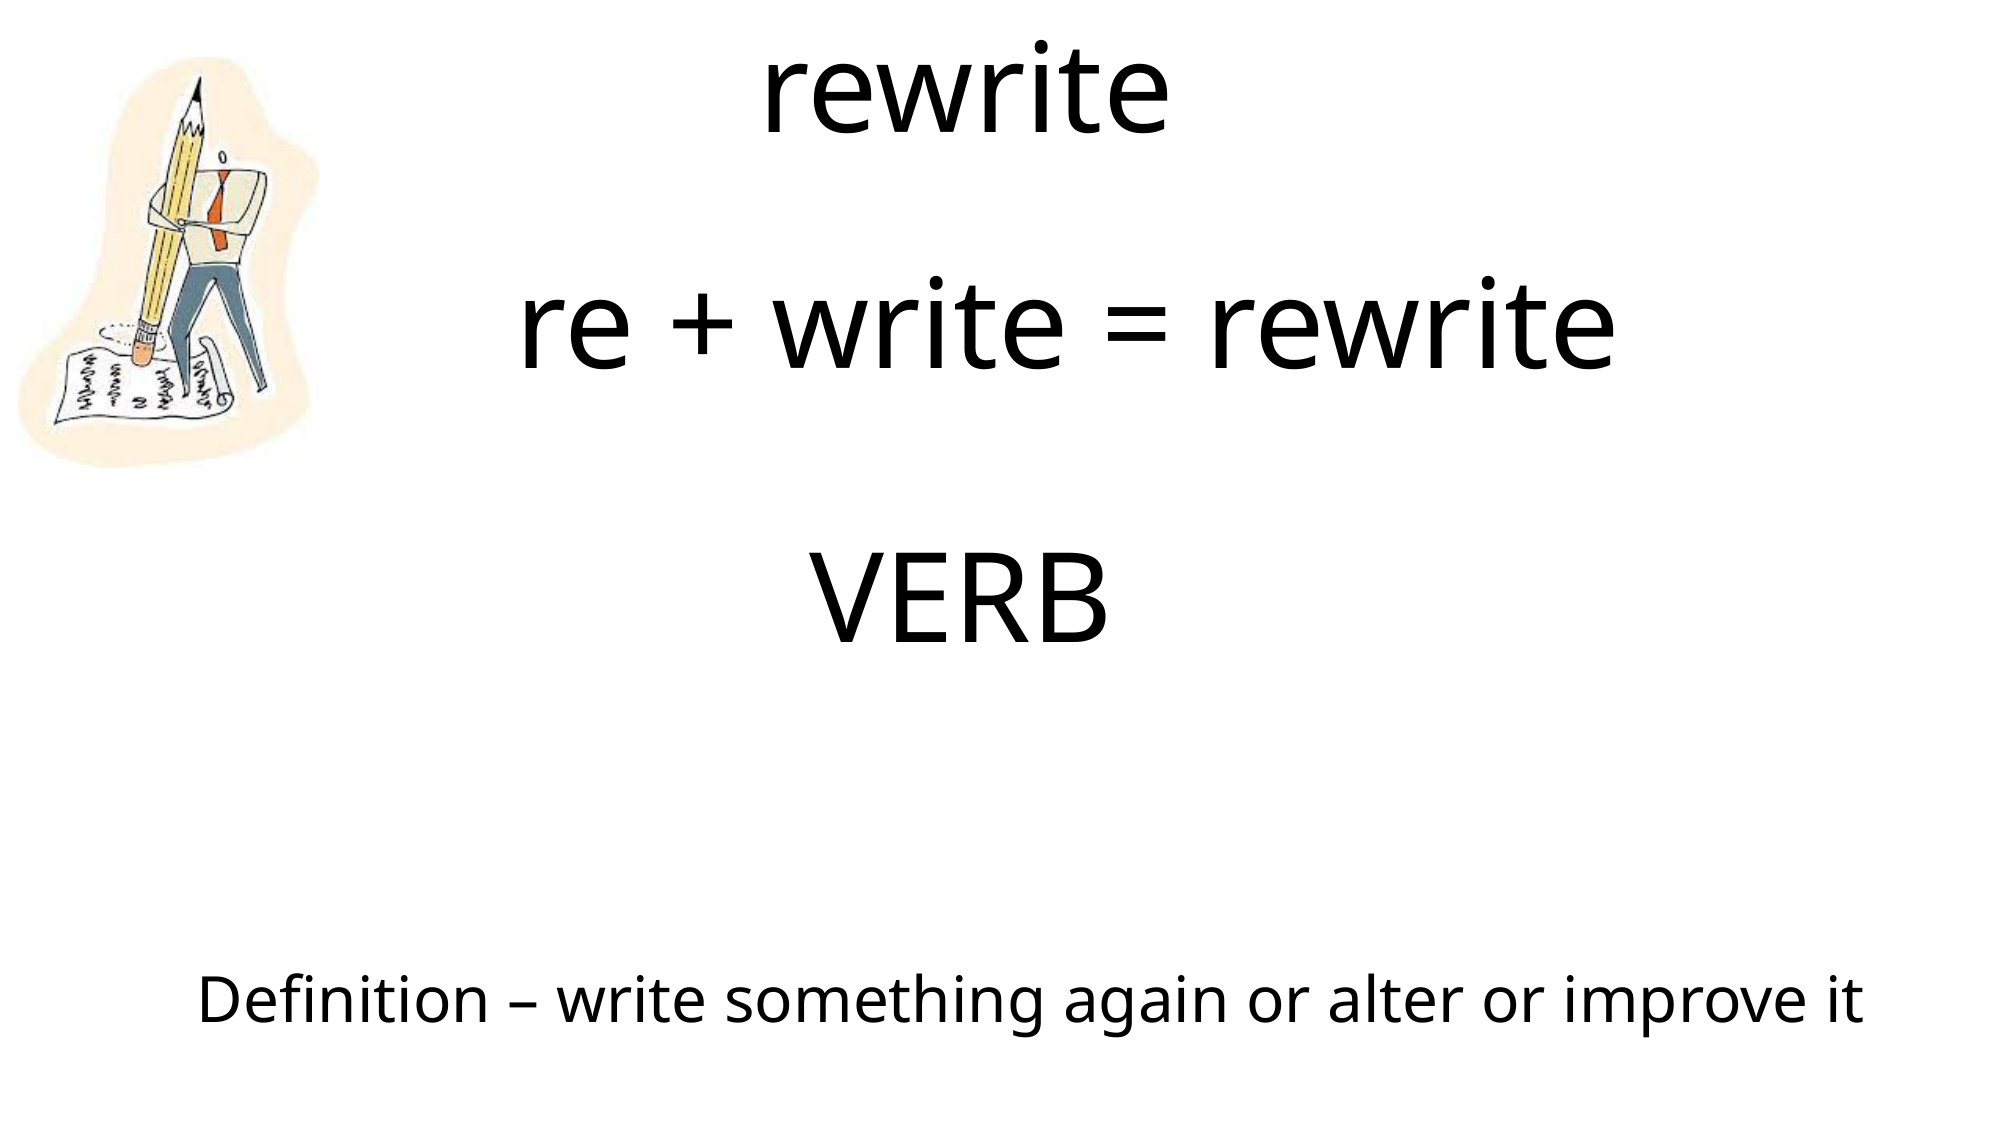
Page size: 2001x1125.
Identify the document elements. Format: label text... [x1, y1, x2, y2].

text_box VERB [794, 510, 1796, 676]
text_box re + write = rewrite [500, 235, 1832, 551]
text_box rewrite [743, 0, 1745, 235]
picture [18, 57, 319, 468]
title Definition – write something again or alter or improve it [168, 801, 1894, 1045]
